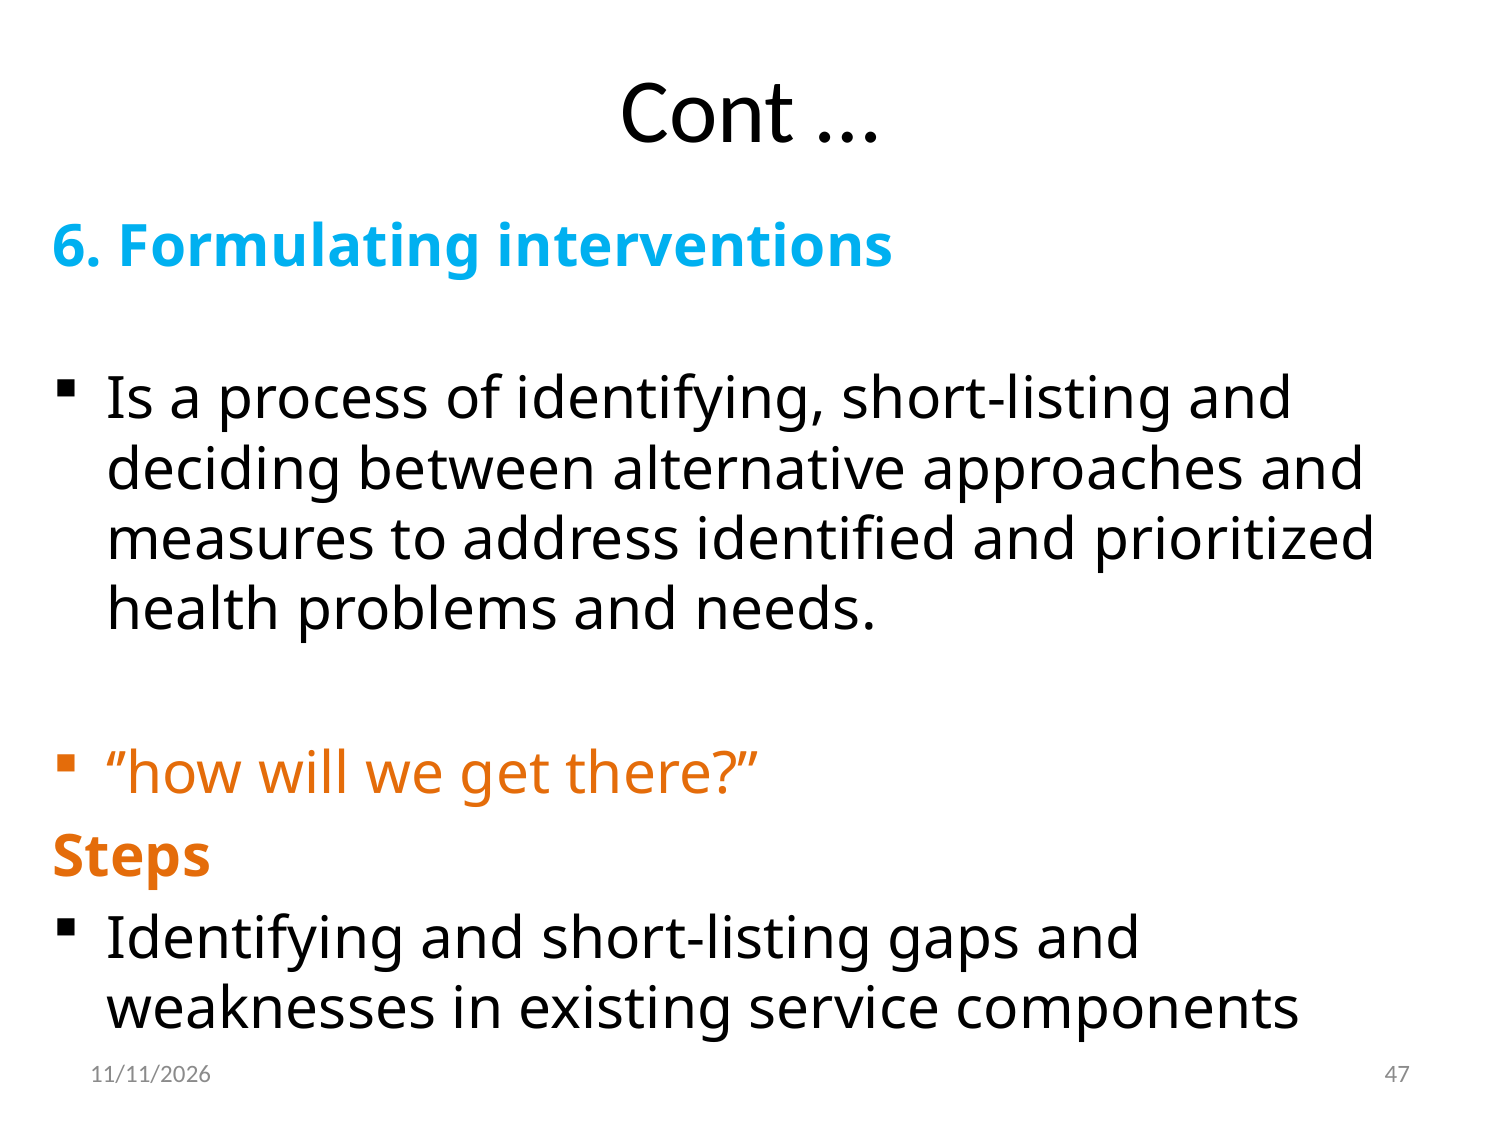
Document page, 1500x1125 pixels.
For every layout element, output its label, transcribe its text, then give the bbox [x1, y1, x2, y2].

slide_number 20-Feb-20 [75, 1042, 425, 1103]
slide_number 47 [1074, 1042, 1425, 1103]
title Cont … [75, 37, 1425, 175]
list 6. Formulating interventions Is a process of identifying, short-listing and deciding between alternative approaches and measures to address identified and prioritized health problems and needs. ‘’how will we get there?” Steps Identifying and short-listing gaps and weaknesses in existing service components [37, 200, 1450, 1063]
